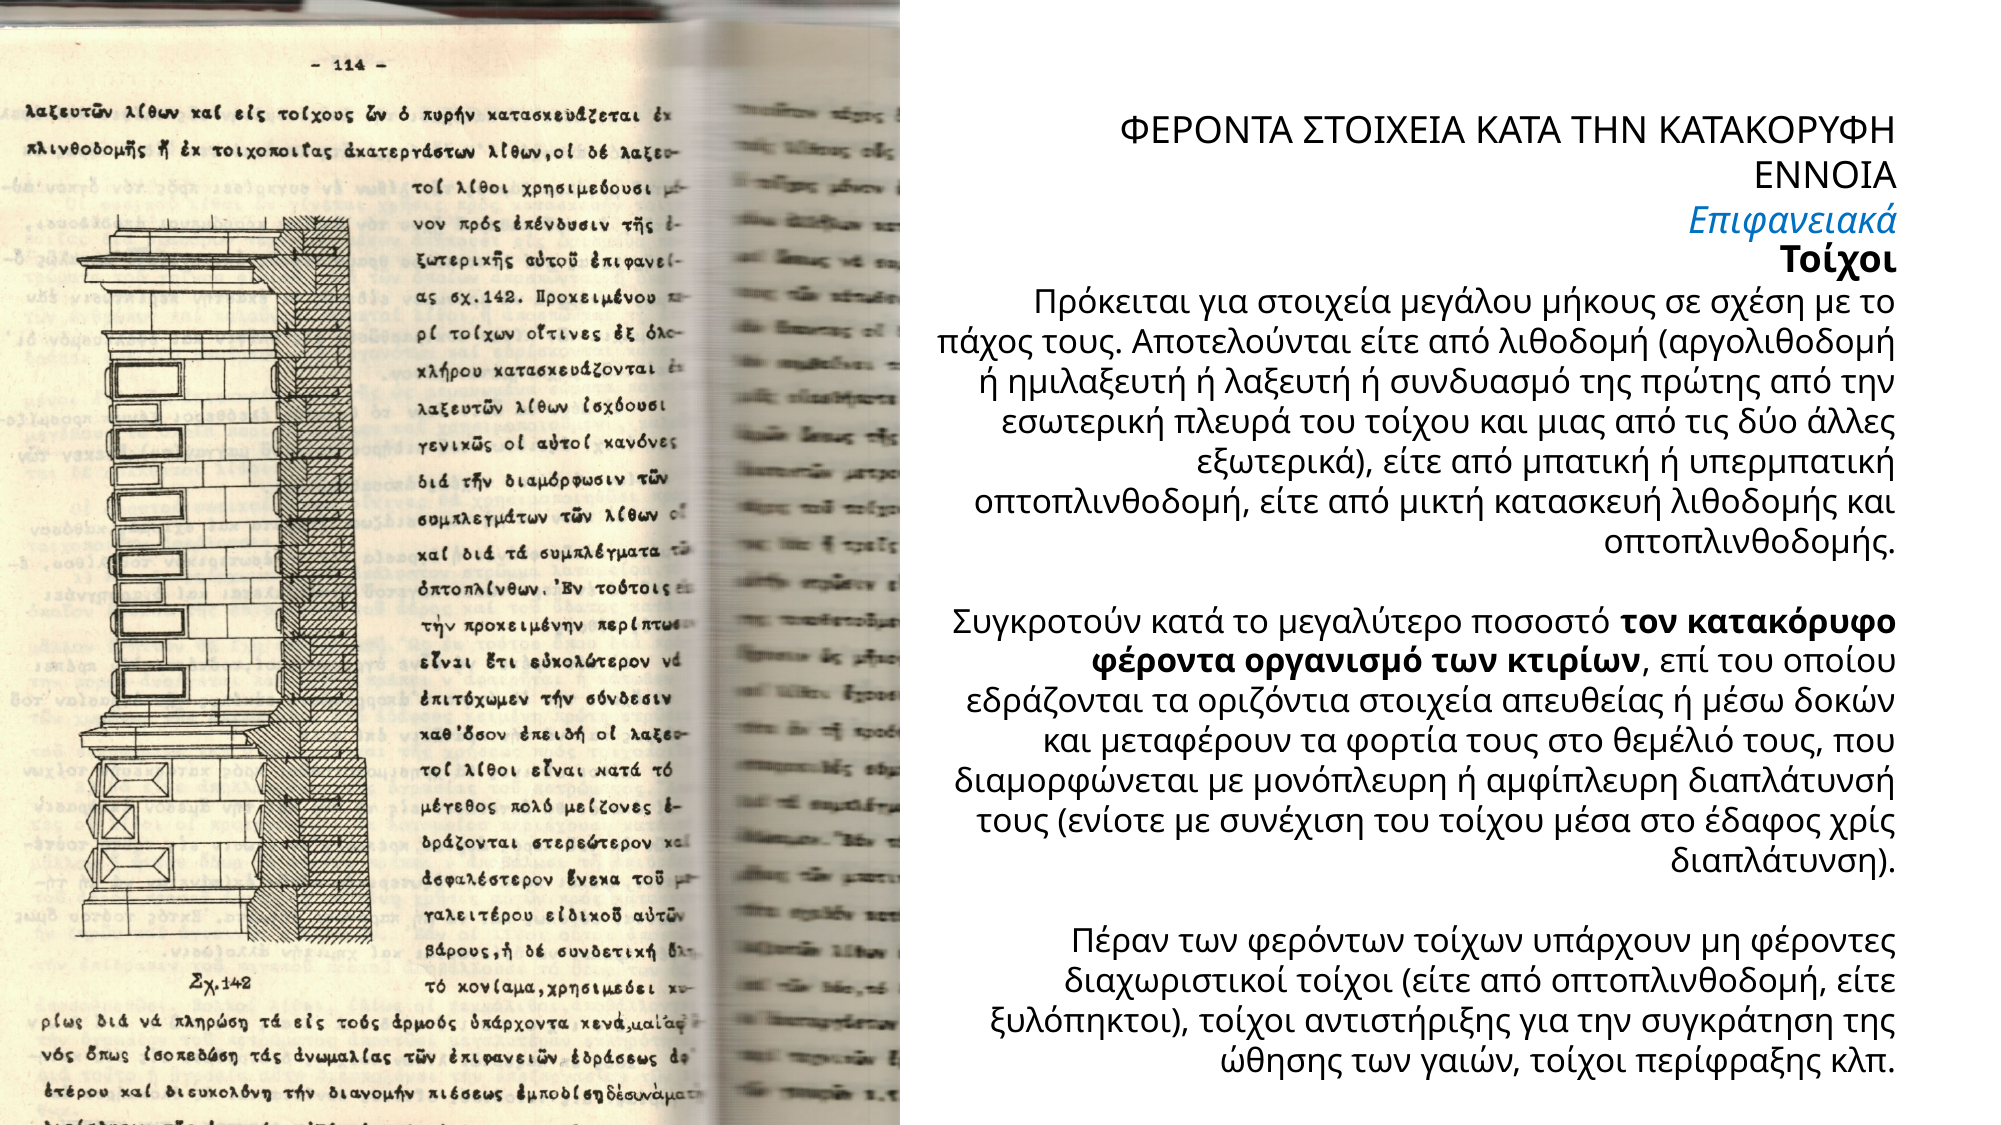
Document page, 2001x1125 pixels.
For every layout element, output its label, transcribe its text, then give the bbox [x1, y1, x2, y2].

text_box Τοίχοι Πρόκειται για στοιχεία μεγάλου μήκους σε σχέση με το πάχος τους. Αποτελούνται είτε από λιθοδομή (αργολιθοδομή ή ημιλαξευτή ή λαξευτή ή συνδυασμό της πρώτης από την εσωτερική πλευρά του τοίχου και μιας από τις δύο άλλες εξωτερικά), είτε από μπατική ή υπερμπατική οπτοπλινθοδομή, είτε από μικτή κατασκευή λιθοδομής και οπτοπλινθοδομής. Συγκροτούν κατά το μεγαλύτερο ποσοστό τον κατακόρυφο φέροντα οργανισμό των κτιρίων, επί του οποίου εδράζονται τα οριζόντια στοιχεία απευθείας ή μέσω δοκών και μεταφέρουν τα φορτία τους στο θεμέλιό τους, που διαμορφώνεται με μονόπλευρη ή αμφίπλευρη διαπλάτυνσή τους (ενίοτε με συνέχιση του τοίχου μέσα στο έδαφος χρίς διαπλάτυνση). Πέραν των φερόντων τοίχων υπάρχουν μη φέροντες διαχωριστικοί τοίχοι (είτε από οπτοπλινθοδομή, είτε ξυλόπηκτοι), τοίχοι αντιστήριξης για την συγκράτηση της ώθησης των γαιών, τοίχοι περίφραξης κλπ. [916, 228, 1912, 1087]
text_box ΦΕΡΟΝΤΑ ΣΤΟΙΧΕΙΑ ΚΑΤΑ ΤΗΝ ΚΑΤΑΚΟΡΥΦΗ ΕΝΝΟΙΑ Επιφανειακά [953, 98, 1912, 228]
picture [0, 0, 900, 1125]
